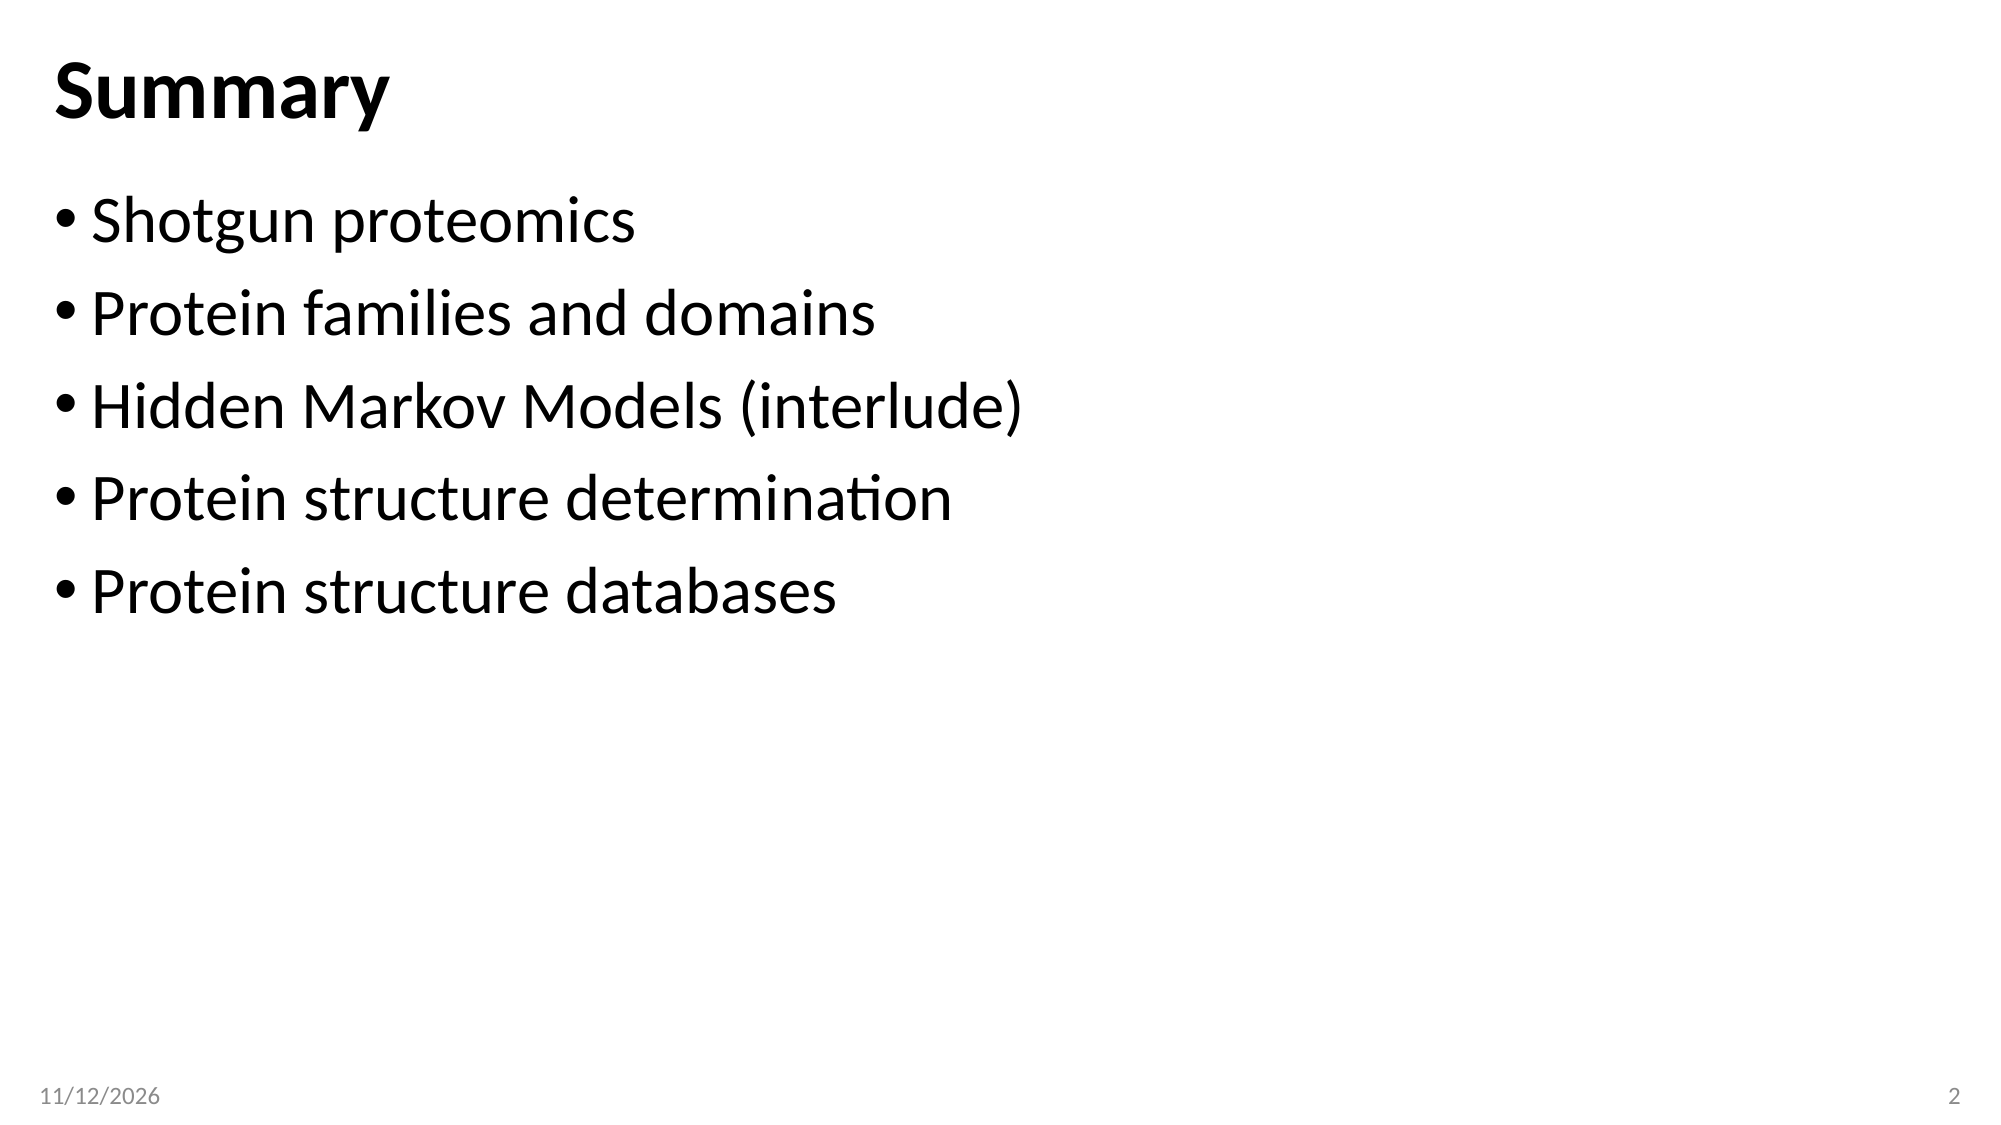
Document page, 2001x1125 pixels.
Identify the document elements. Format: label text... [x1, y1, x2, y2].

title Summary [39, 37, 1961, 145]
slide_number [39, 1064, 490, 1125]
list Shotgun proteomics Protein families and domains Hidden Markov Models (interlude) Protein structure determination Protein structure databases [39, 177, 1961, 1065]
slide_number 2 [1510, 1064, 1961, 1125]
